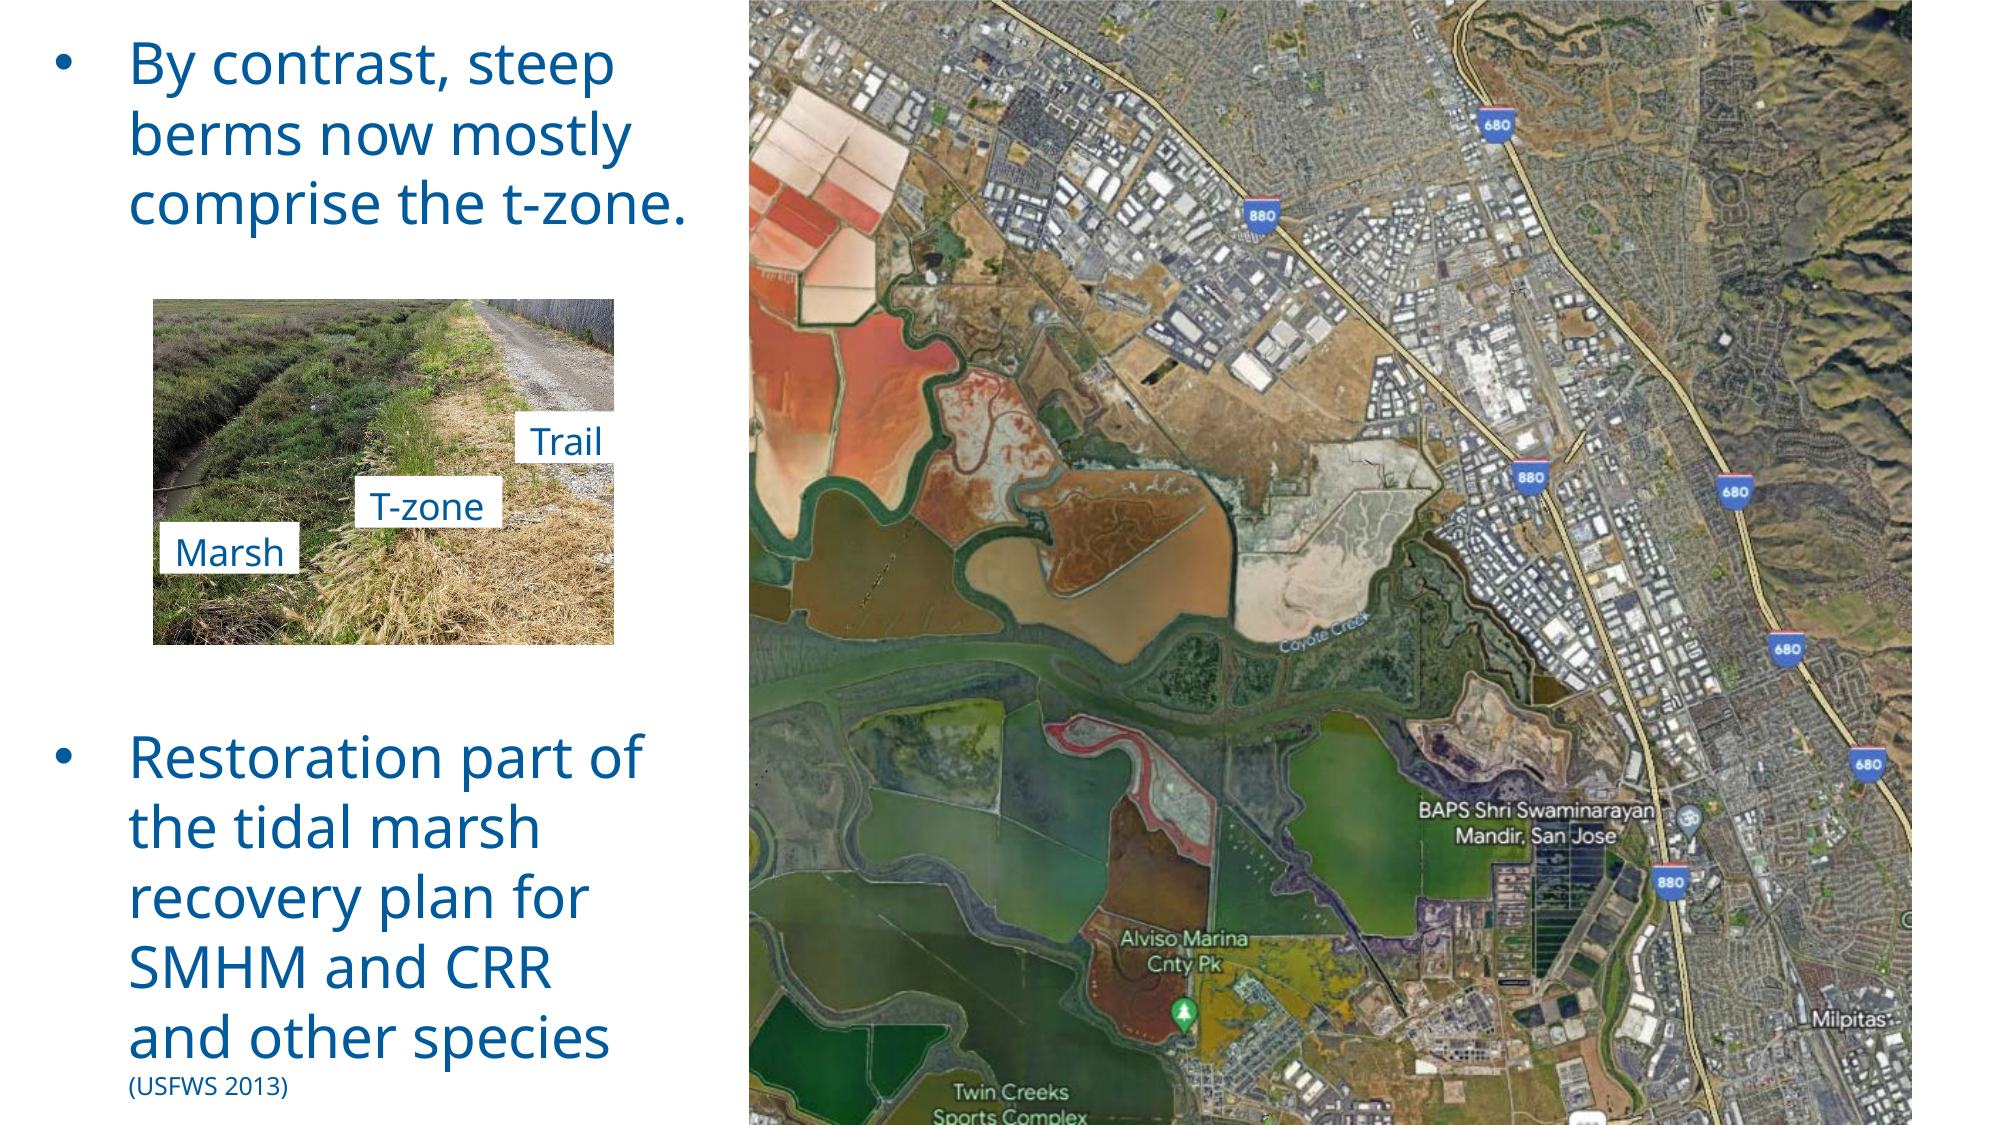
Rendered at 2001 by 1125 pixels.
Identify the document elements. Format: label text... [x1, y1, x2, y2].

picture [152, 298, 615, 646]
text_box By contrast, steep berms now mostly comprise the t-zone. [51, 24, 709, 237]
picture [749, 0, 1912, 1125]
text_box Restoration part of the tidal marsh recovery plan for SMHM and CRR and other species (USFWS 2013) [51, 718, 654, 1101]
